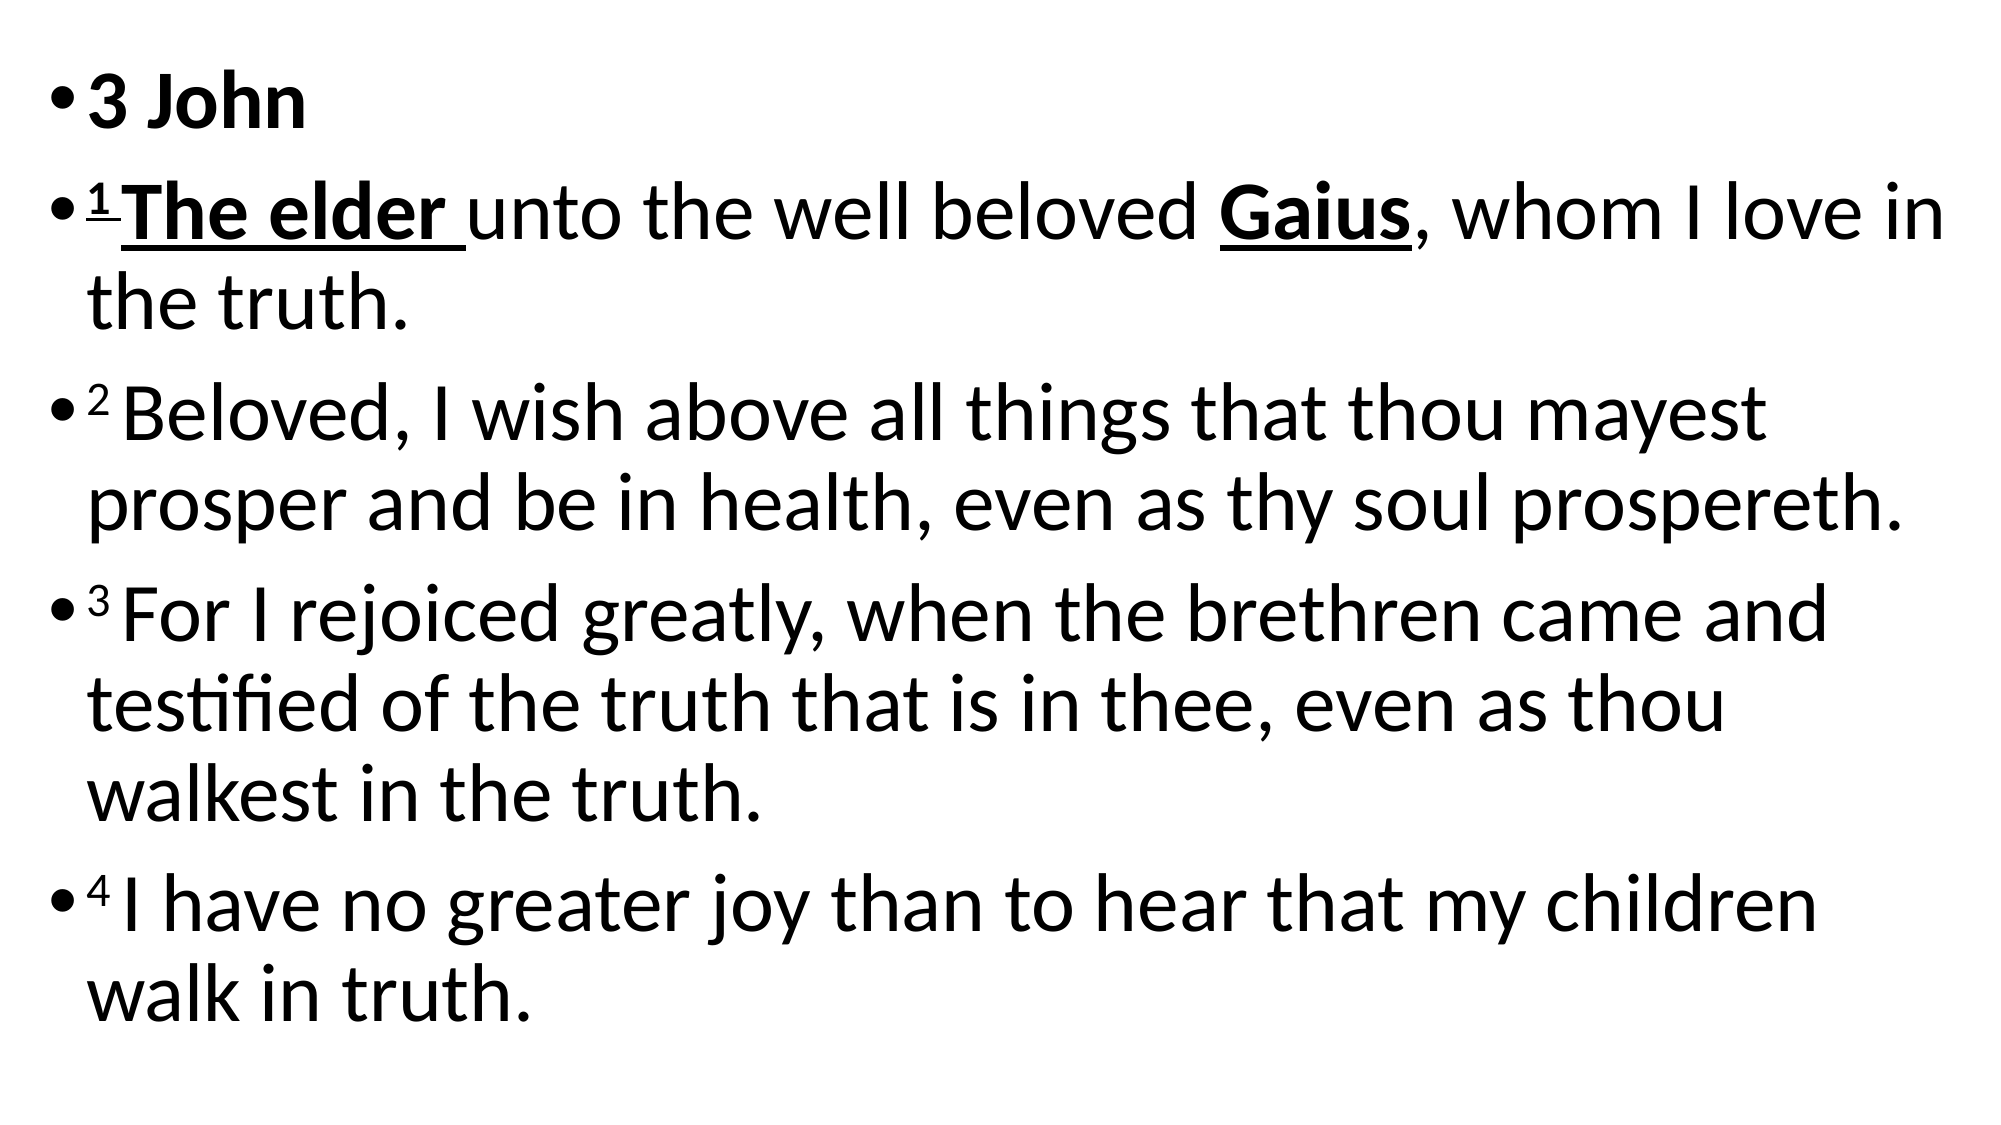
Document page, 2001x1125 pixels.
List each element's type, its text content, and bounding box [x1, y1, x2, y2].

list 3 John 1 The elder unto the well beloved Gaius, whom I love in the truth. 2 Beloved, I wish above all things that thou mayest prosper and be in health, even as thy soul prospereth. 3 For I rejoiced greatly, when the brethren came and testified of the truth that is in thee, even as thou walkest in the truth. 4 I have no greater joy than to hear that my children walk in truth. [33, 49, 1982, 1105]
